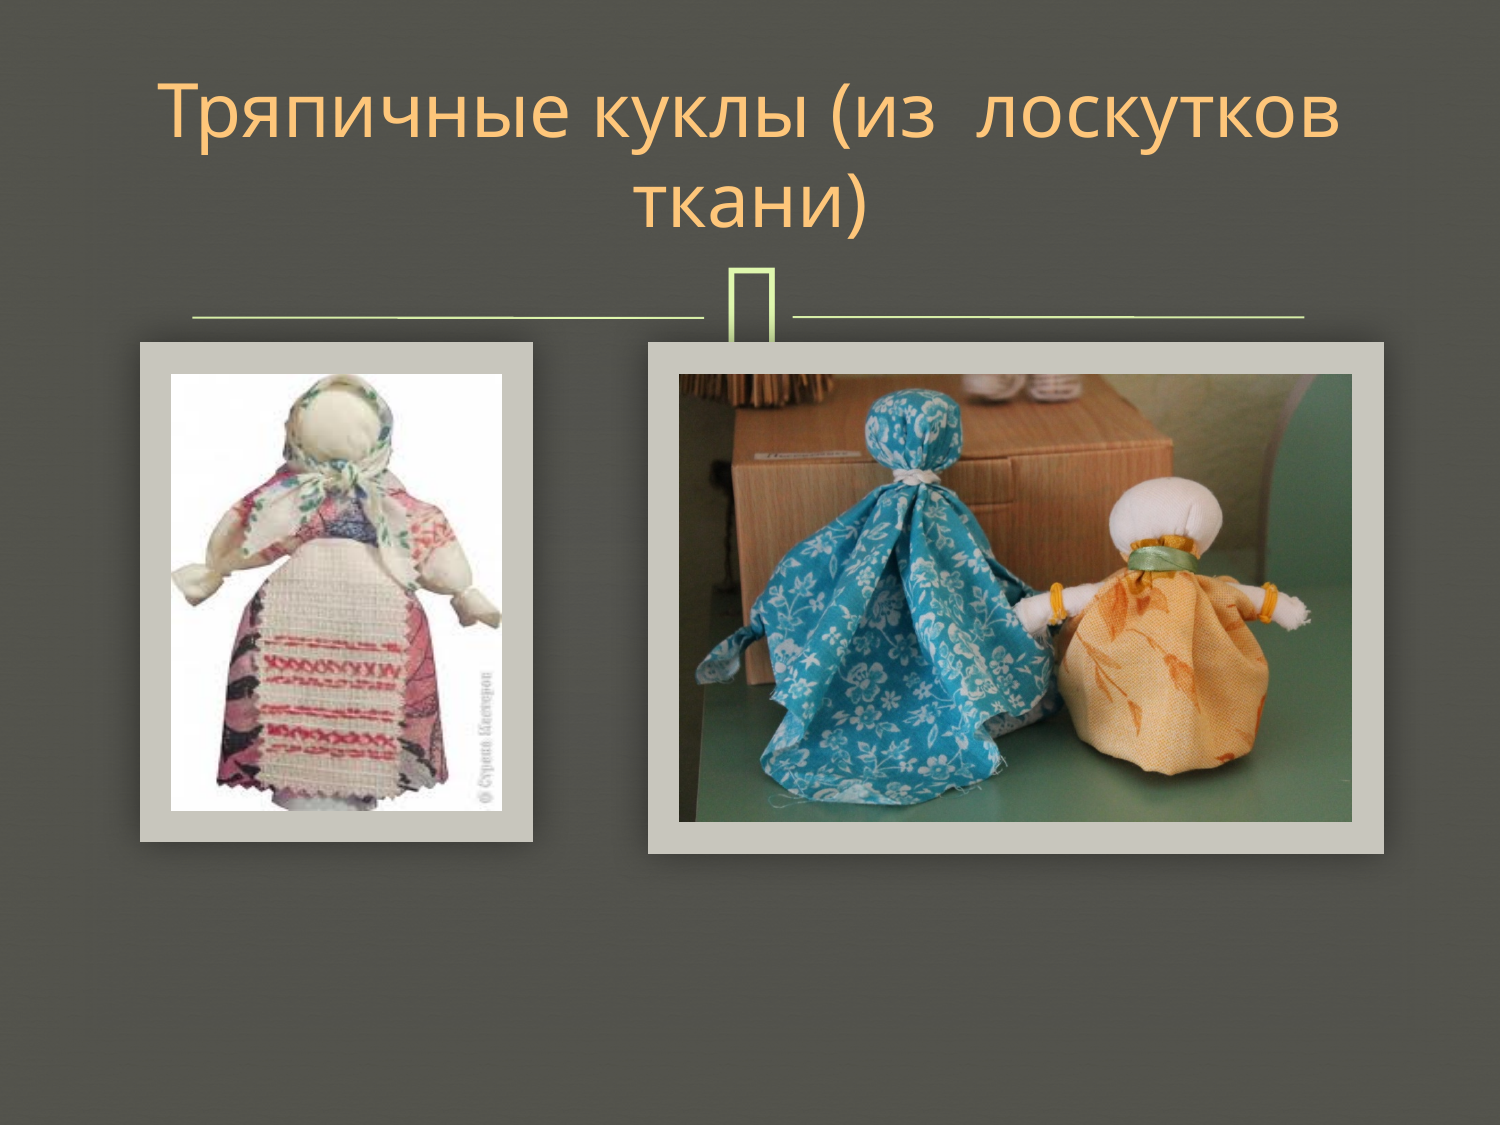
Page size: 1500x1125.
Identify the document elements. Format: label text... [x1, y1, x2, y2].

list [170, 372, 503, 812]
picture [678, 372, 1353, 823]
title Тряпичные куклы (из лоскутков ткани) [64, 66, 1436, 240]
